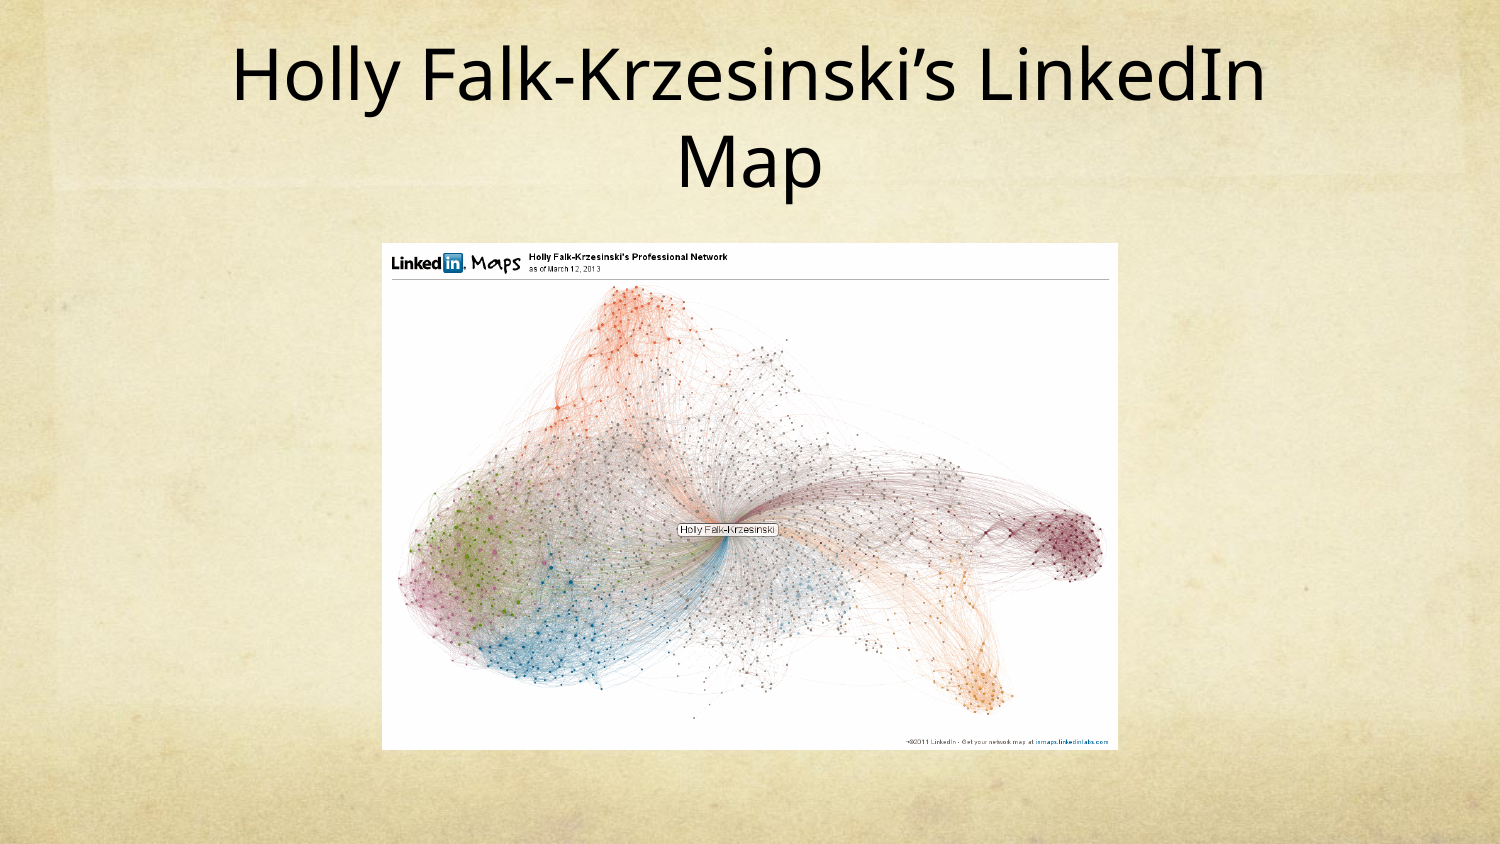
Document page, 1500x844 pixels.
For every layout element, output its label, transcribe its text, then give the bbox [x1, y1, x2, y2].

title Holly Falk-Krzesinski’s LinkedIn Map [150, 61, 1350, 169]
picture [0, 0, 1500, 844]
